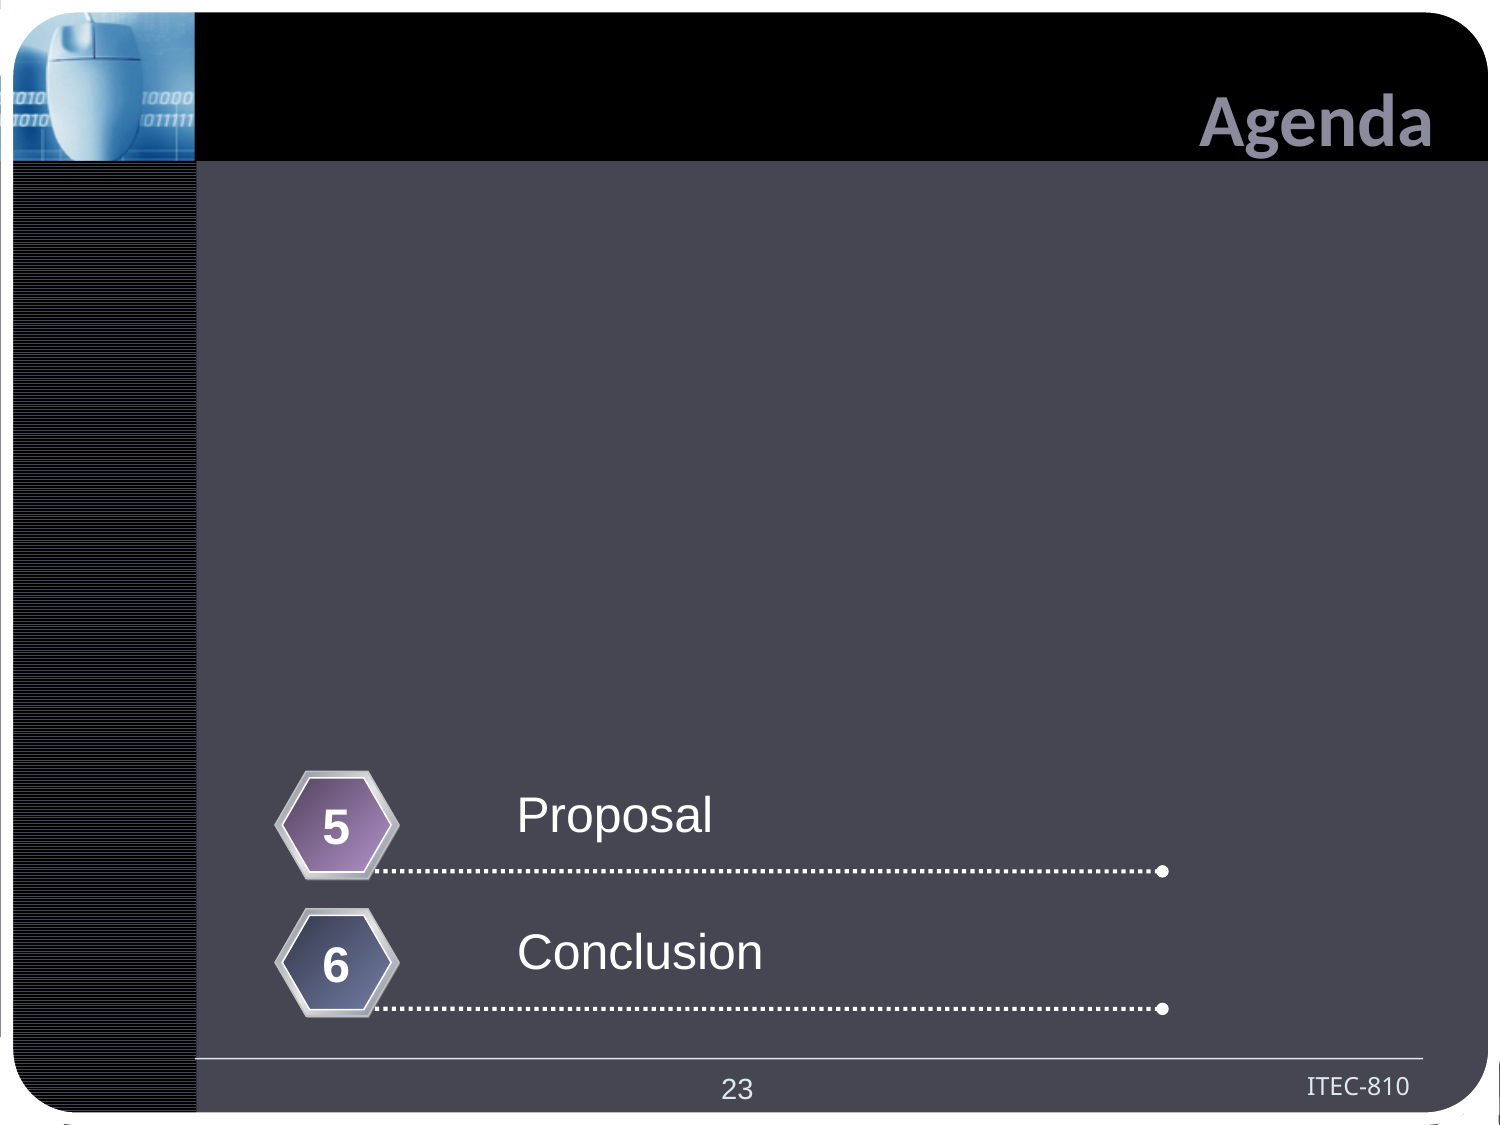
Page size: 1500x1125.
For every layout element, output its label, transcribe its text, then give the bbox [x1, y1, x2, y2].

title Agenda [224, 57, 1451, 176]
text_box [274, 908, 1163, 1019]
footer ITEC-810 [1087, 1062, 1426, 1113]
picture [14, 13, 195, 160]
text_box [274, 771, 1163, 881]
slide_number 23 [562, 1062, 913, 1114]
